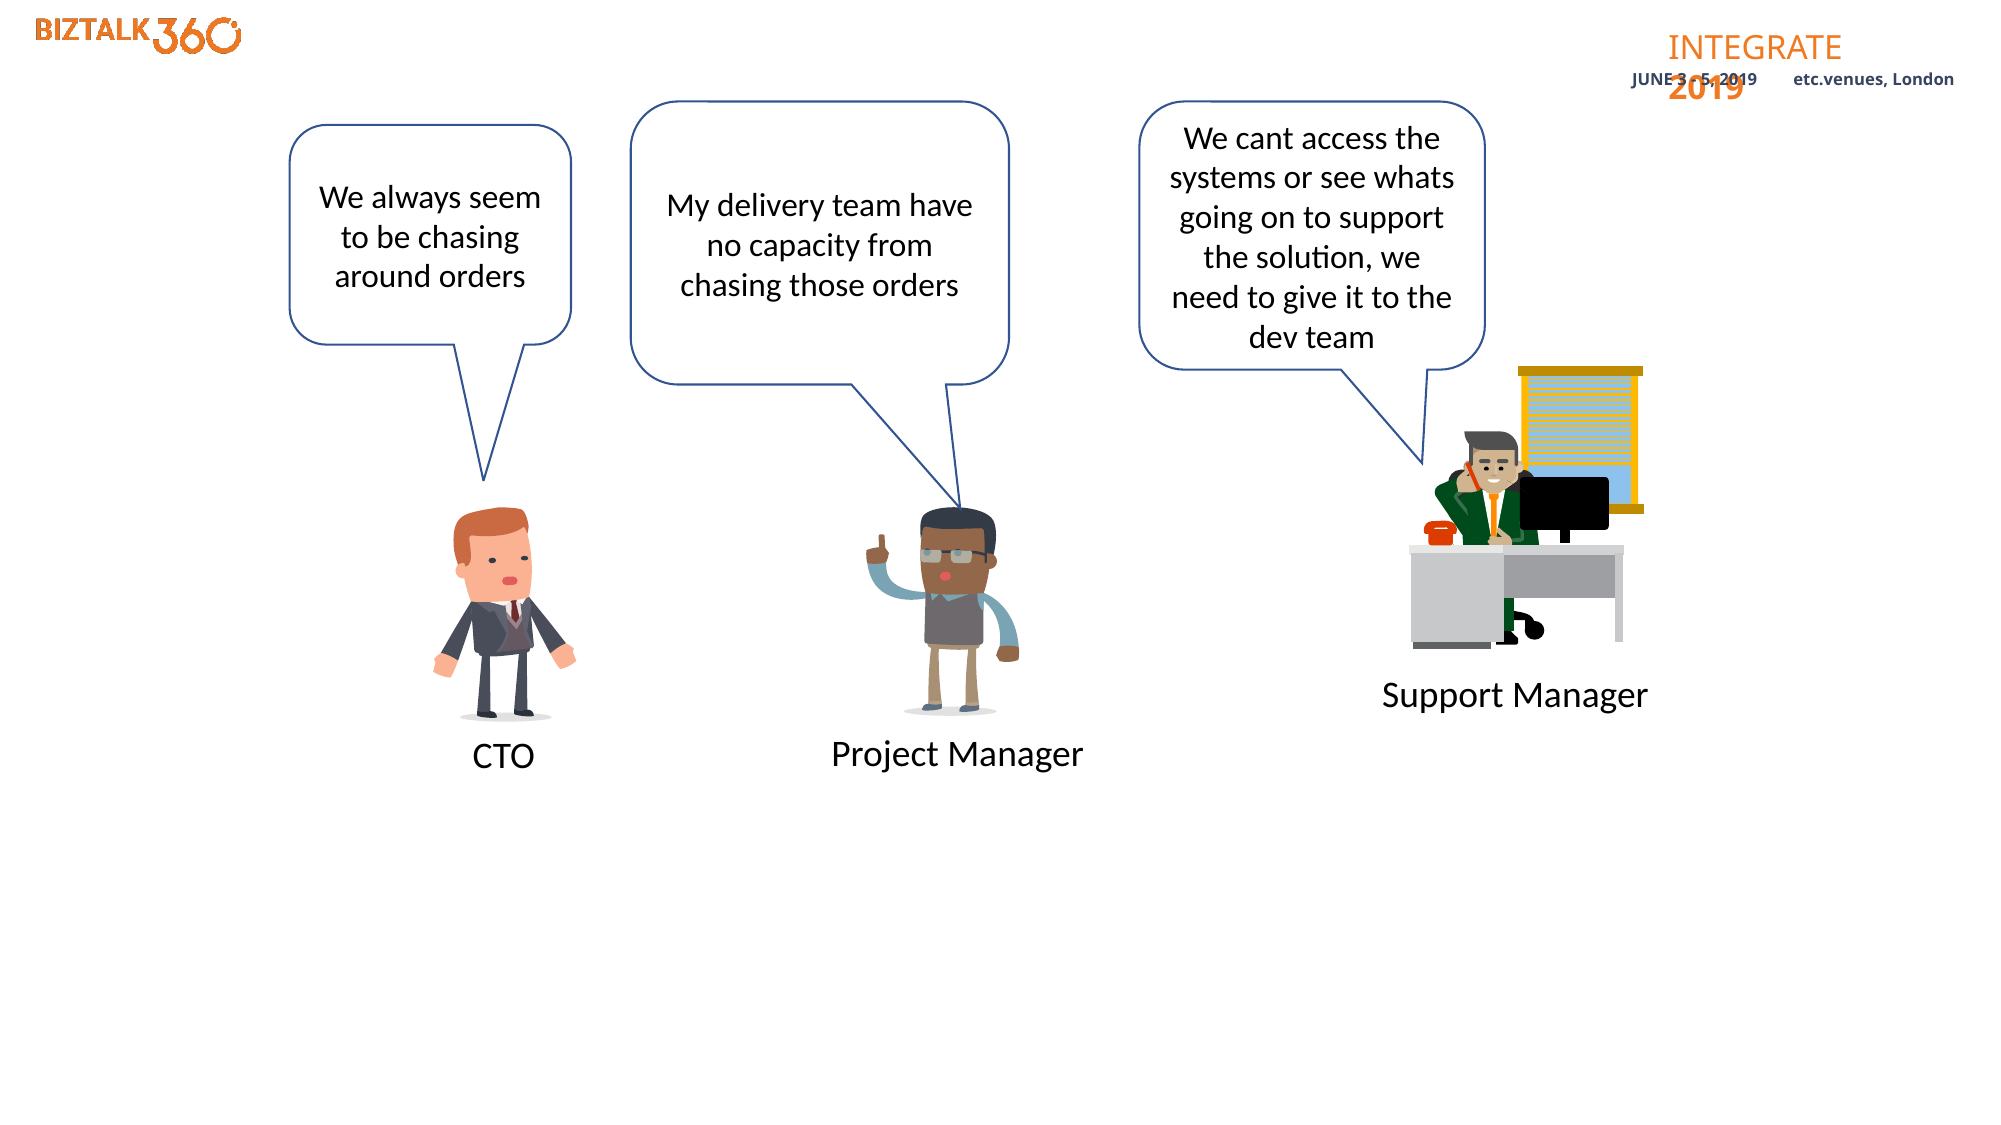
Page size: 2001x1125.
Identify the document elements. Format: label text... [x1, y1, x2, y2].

text_box My delivery team have no capacity from chasing those orders [629, 100, 1011, 504]
picture [1400, 357, 1648, 652]
picture [863, 504, 1026, 722]
picture [430, 504, 578, 724]
text_box We always seem to be chasing around orders [288, 123, 573, 482]
text_box Support Manager [1367, 662, 1665, 723]
text_box Project Manager [816, 721, 1100, 782]
picture [34, 14, 241, 54]
text_box We cant access the systems or see whats going on to support the solution, we need to give it to the dev team [1138, 100, 1486, 440]
text_box CTO [457, 724, 550, 784]
